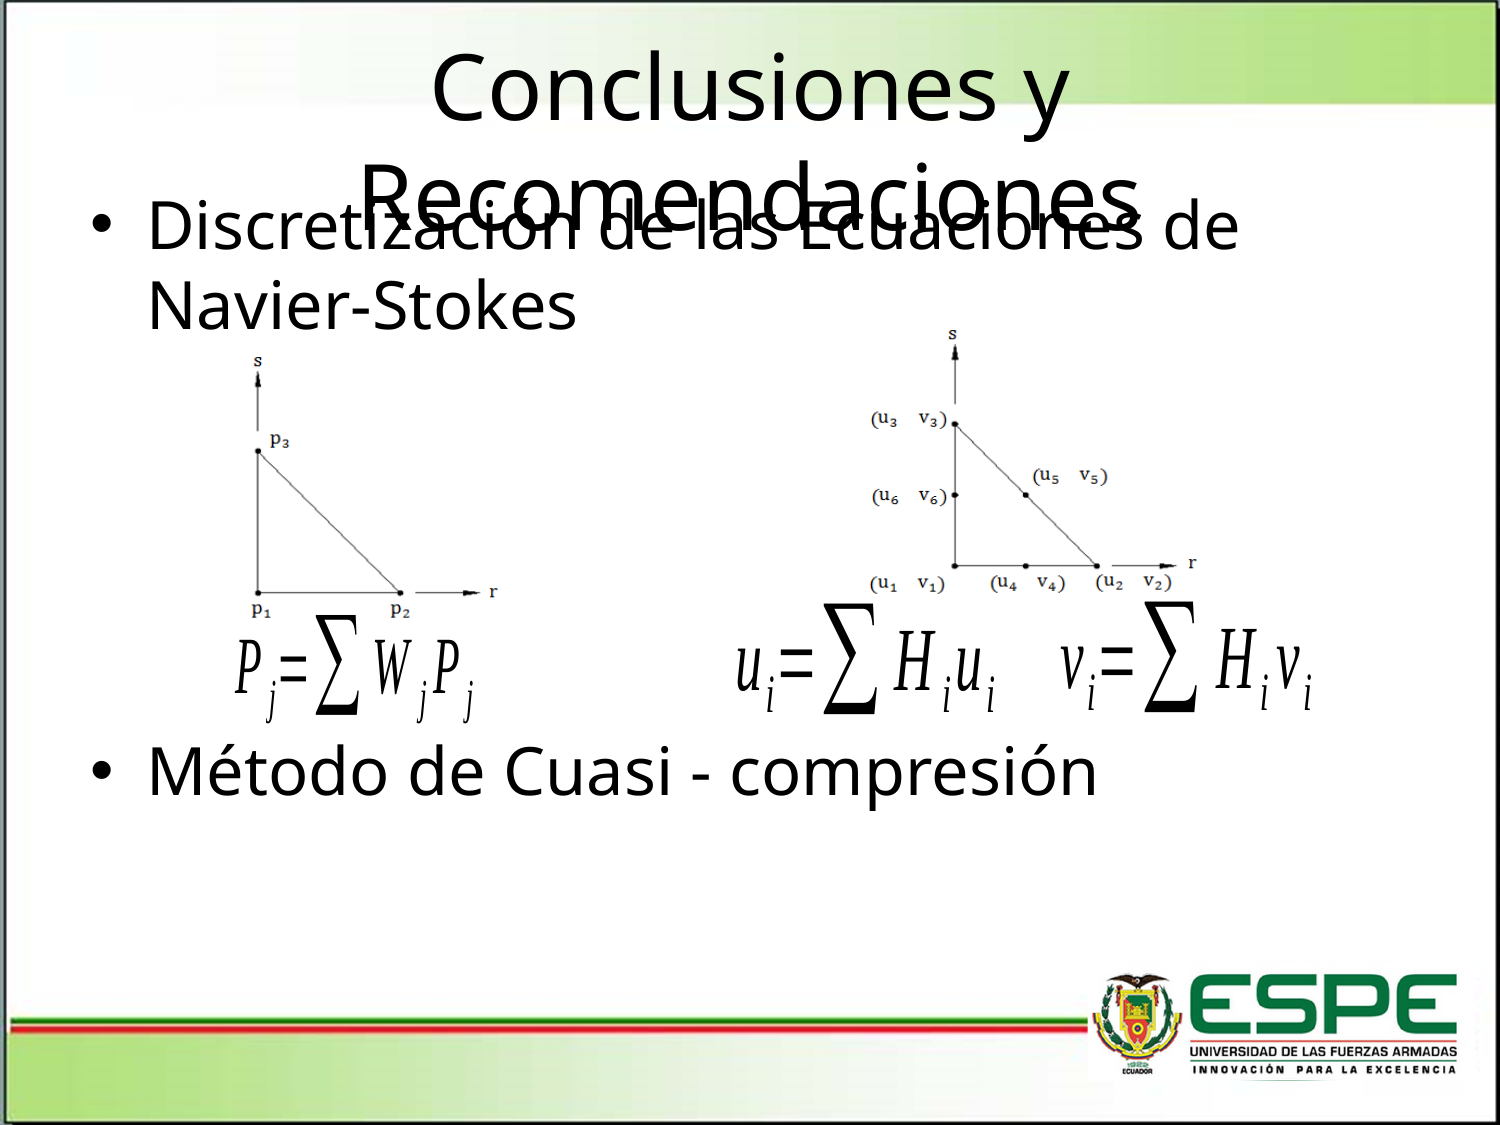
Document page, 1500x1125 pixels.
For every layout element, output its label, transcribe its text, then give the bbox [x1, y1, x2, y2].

title Conclusiones y Recomendaciones [75, 45, 1425, 233]
picture [0, 0, 1500, 1125]
